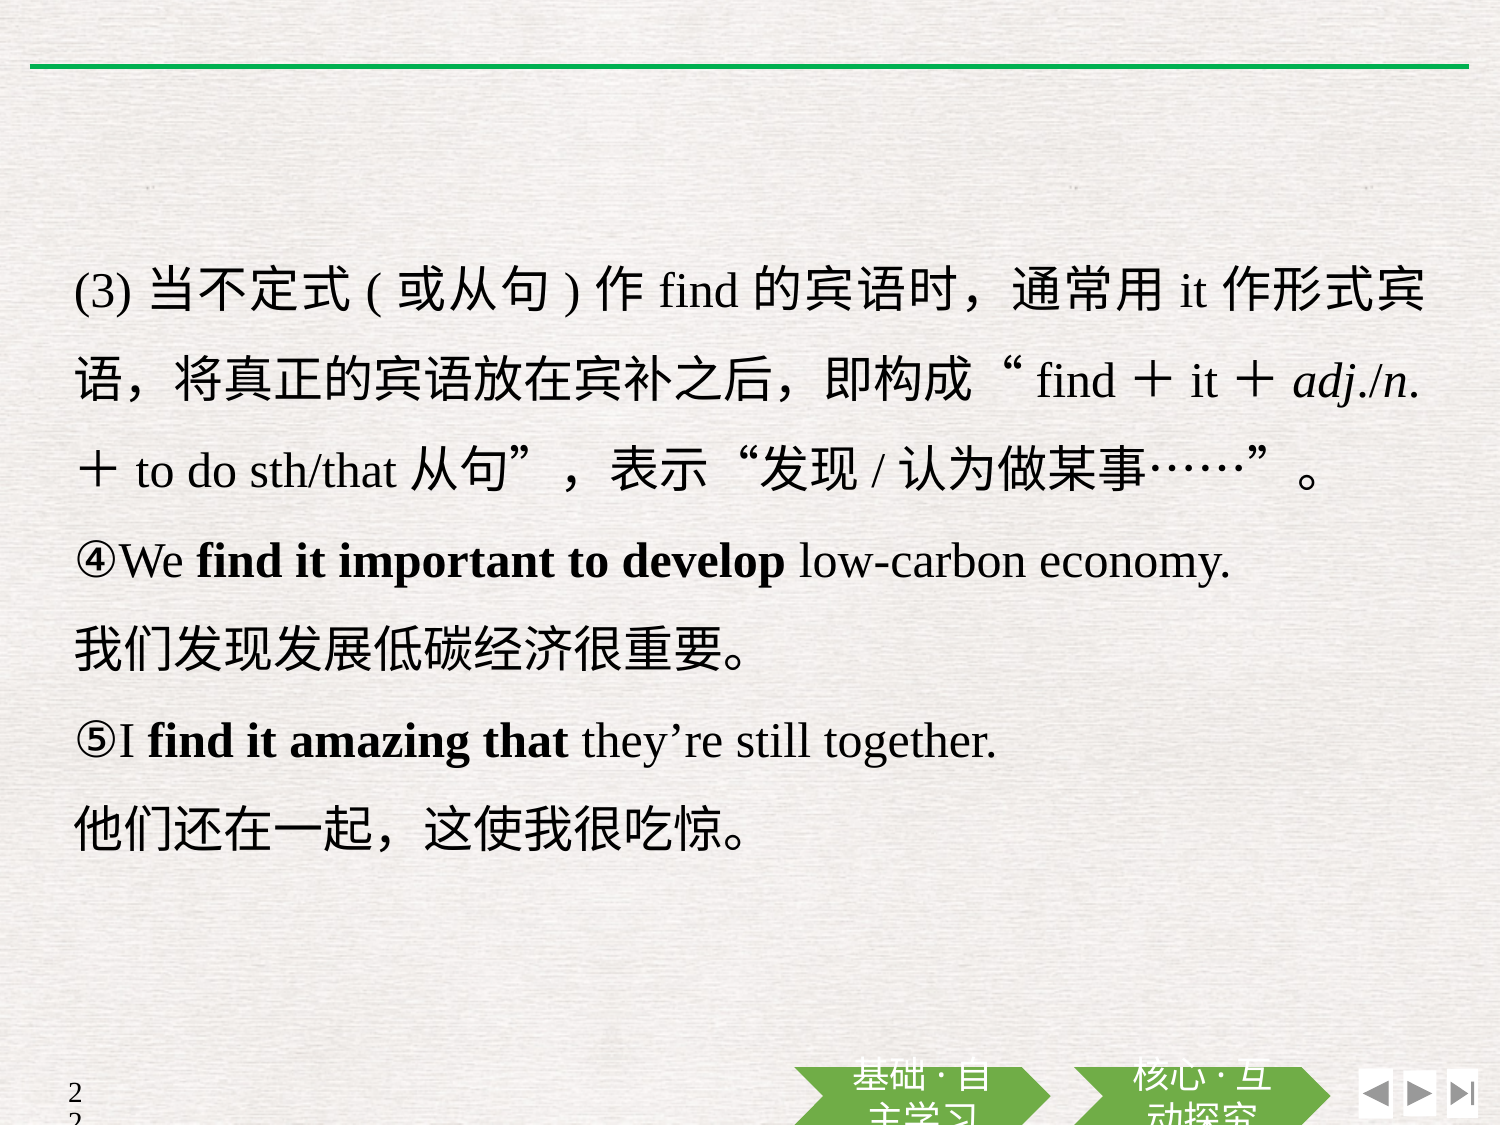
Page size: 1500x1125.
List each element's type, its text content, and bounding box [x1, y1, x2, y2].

picture [0, 0, 1500, 1125]
text_box (3)当不定式(或从句)作find的宾语时，通常用it作形式宾语，将真正的宾语放在宾补之后，即构成“find＋it＋adj./n.＋to do sth/that从句”，表示“发现/认为做某事……”。 ④We find it important to develop low-carbon economy. 我们发现发展低碳经济很重要。 ⑤I find it amazing that they’re still together. 他们还在一起，这使我很吃惊。 [58, 219, 1442, 865]
